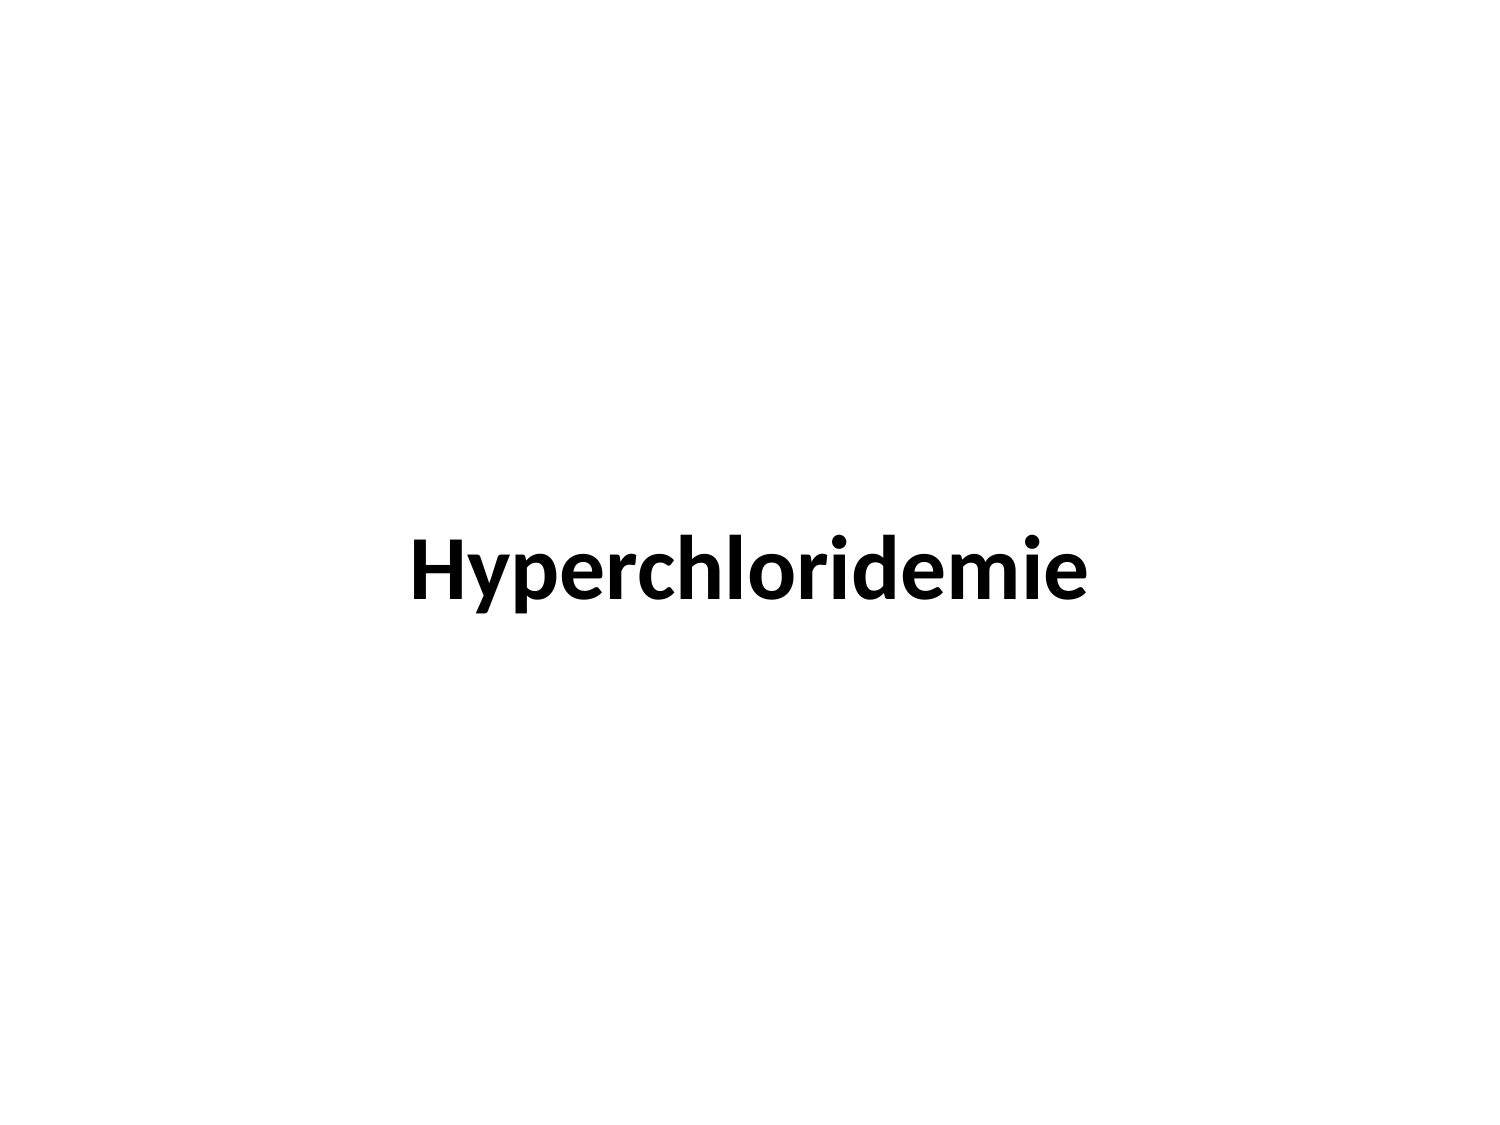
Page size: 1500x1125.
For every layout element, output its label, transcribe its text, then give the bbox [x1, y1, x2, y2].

title Hyperchloridemie [75, 468, 1425, 657]
